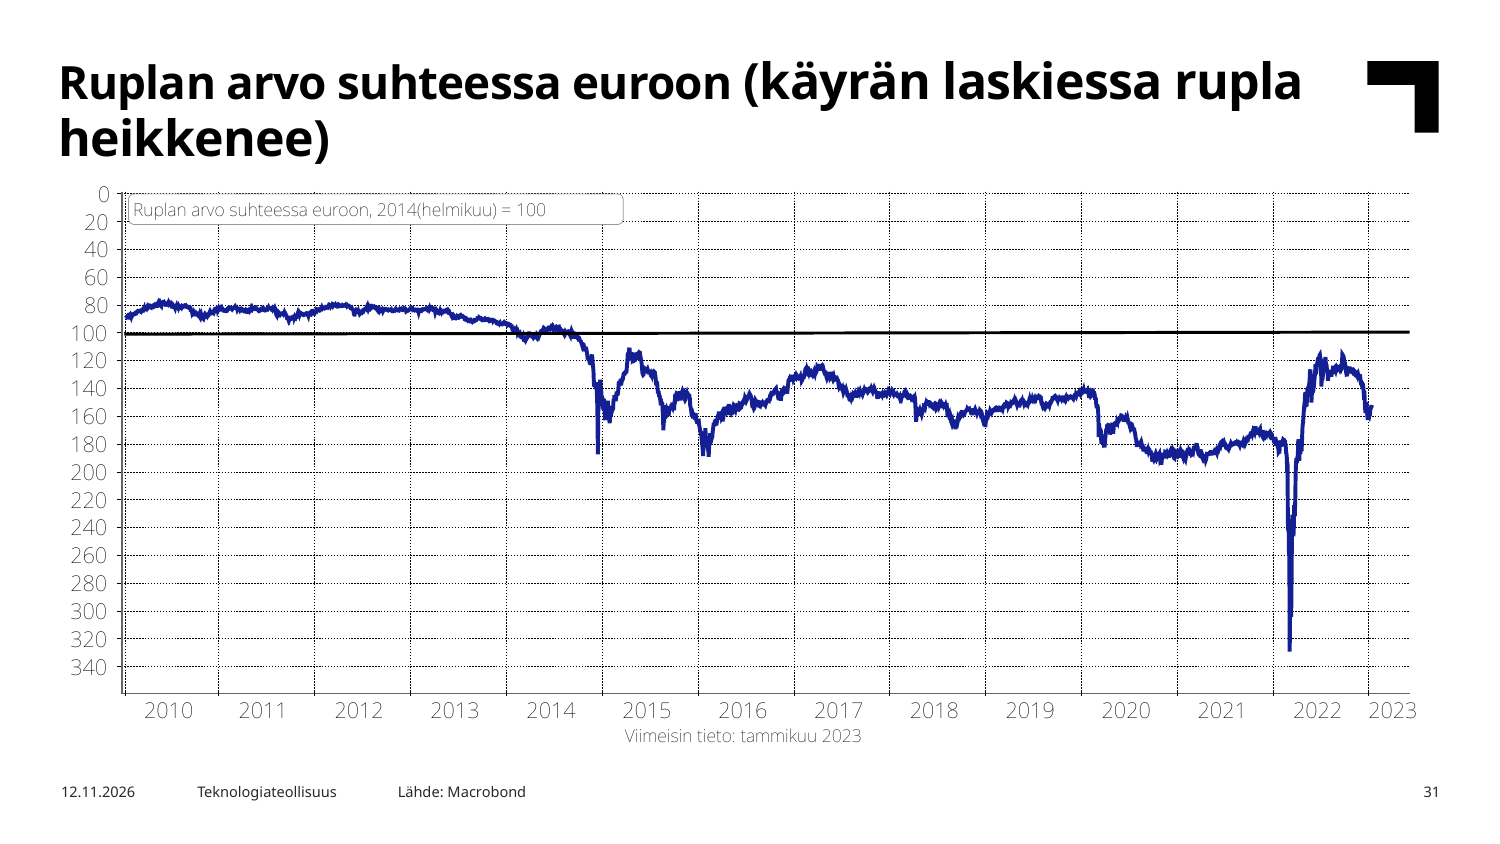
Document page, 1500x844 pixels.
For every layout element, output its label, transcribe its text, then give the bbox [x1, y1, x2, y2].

list Ruplan arvo suhteessa euroon (käyrän laskiessa rupla heikkenee) [41, 46, 1353, 153]
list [62, 183, 1440, 760]
footer Teknologiateollisuus [182, 775, 382, 803]
list Lähde: Macrobond [382, 775, 871, 803]
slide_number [46, 775, 182, 803]
slide_number 31 [1313, 775, 1456, 803]
